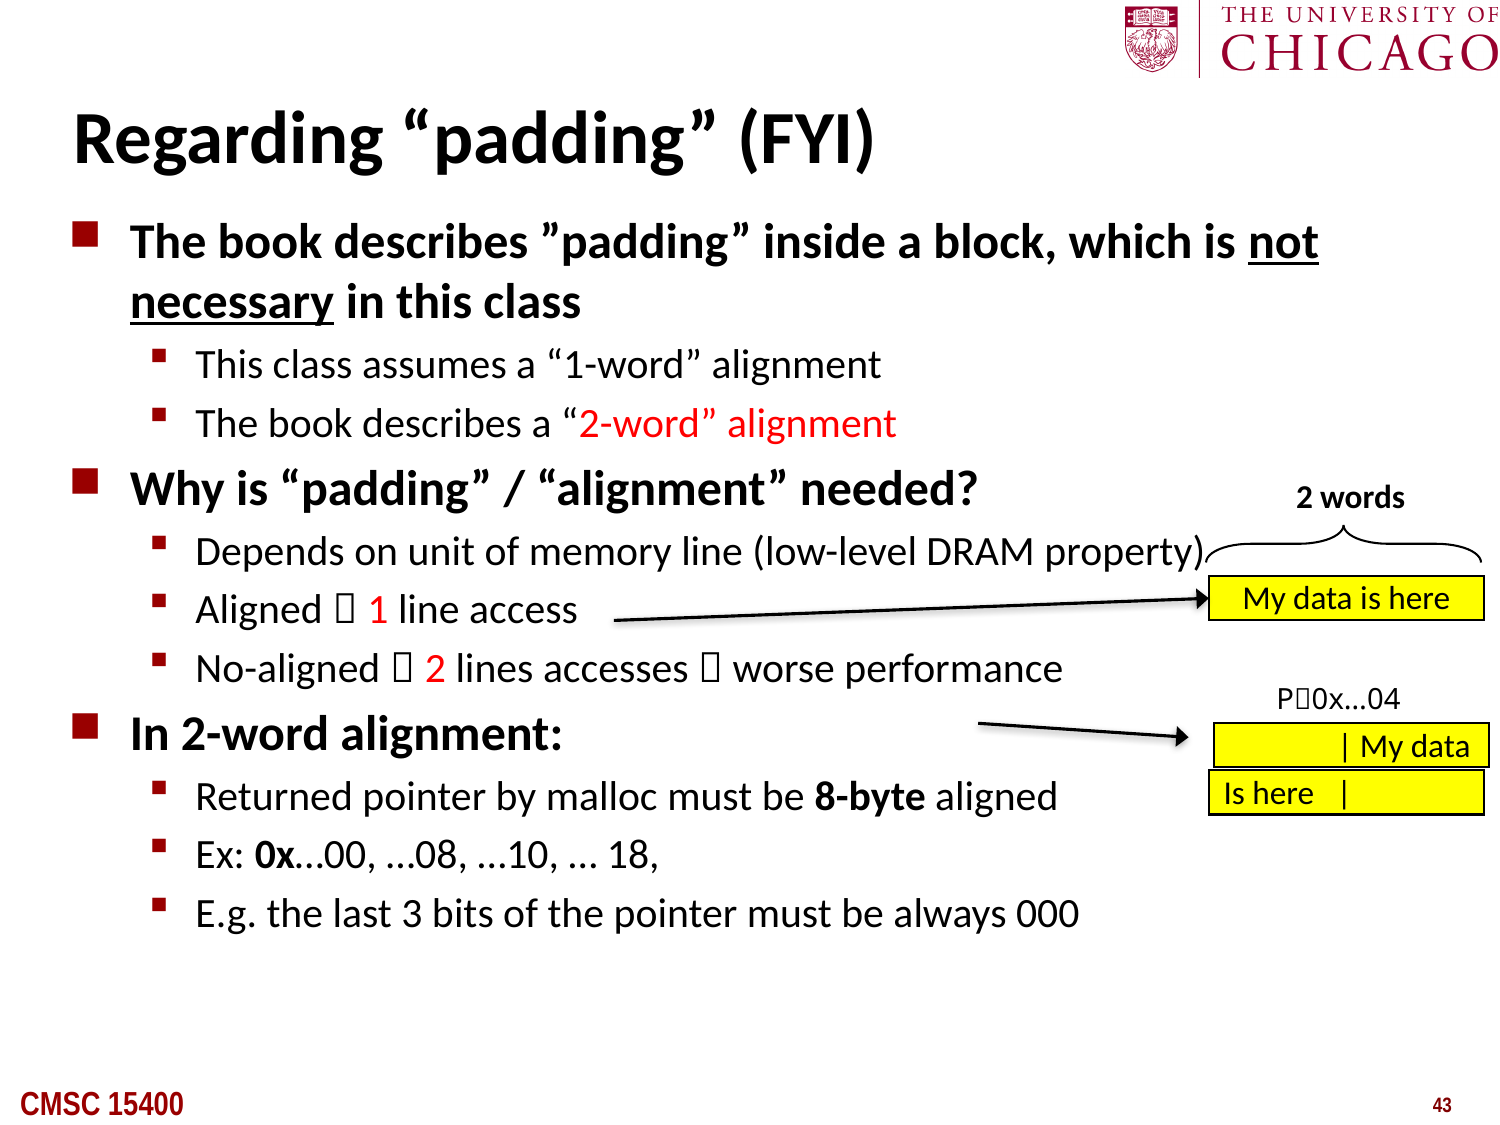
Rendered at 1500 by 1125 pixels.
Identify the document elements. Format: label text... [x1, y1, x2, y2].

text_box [613, 598, 1210, 621]
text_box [977, 723, 1189, 738]
list The book describes ”padding” inside a block, which is not necessary in this class This class assumes a “1-word” alignment The book describes a “2-word” alignment Why is “padding” / “alignment” needed? Depends on unit of memory line (low-level DRAM property) Aligned  1 line access No-aligned  2 lines accesses  worse performance In 2-word alignment: Returned pointer by malloc must be 8-byte aligned Ex: 0x…00, …08, …10, … 18, E.g. the last 3 bits of the pointer must be always 000 [58, 200, 1355, 1017]
text_box | My data [1213, 723, 1489, 768]
text_box Is here | [1208, 770, 1484, 815]
text_box 2 words [1281, 469, 1421, 525]
text_box My data is here [1208, 576, 1484, 621]
title Regarding “padding” (FYI) [58, 71, 1482, 197]
text_box [1206, 525, 1482, 563]
text_box P0x…04 [1261, 672, 1416, 723]
picture [1125, 0, 1498, 78]
